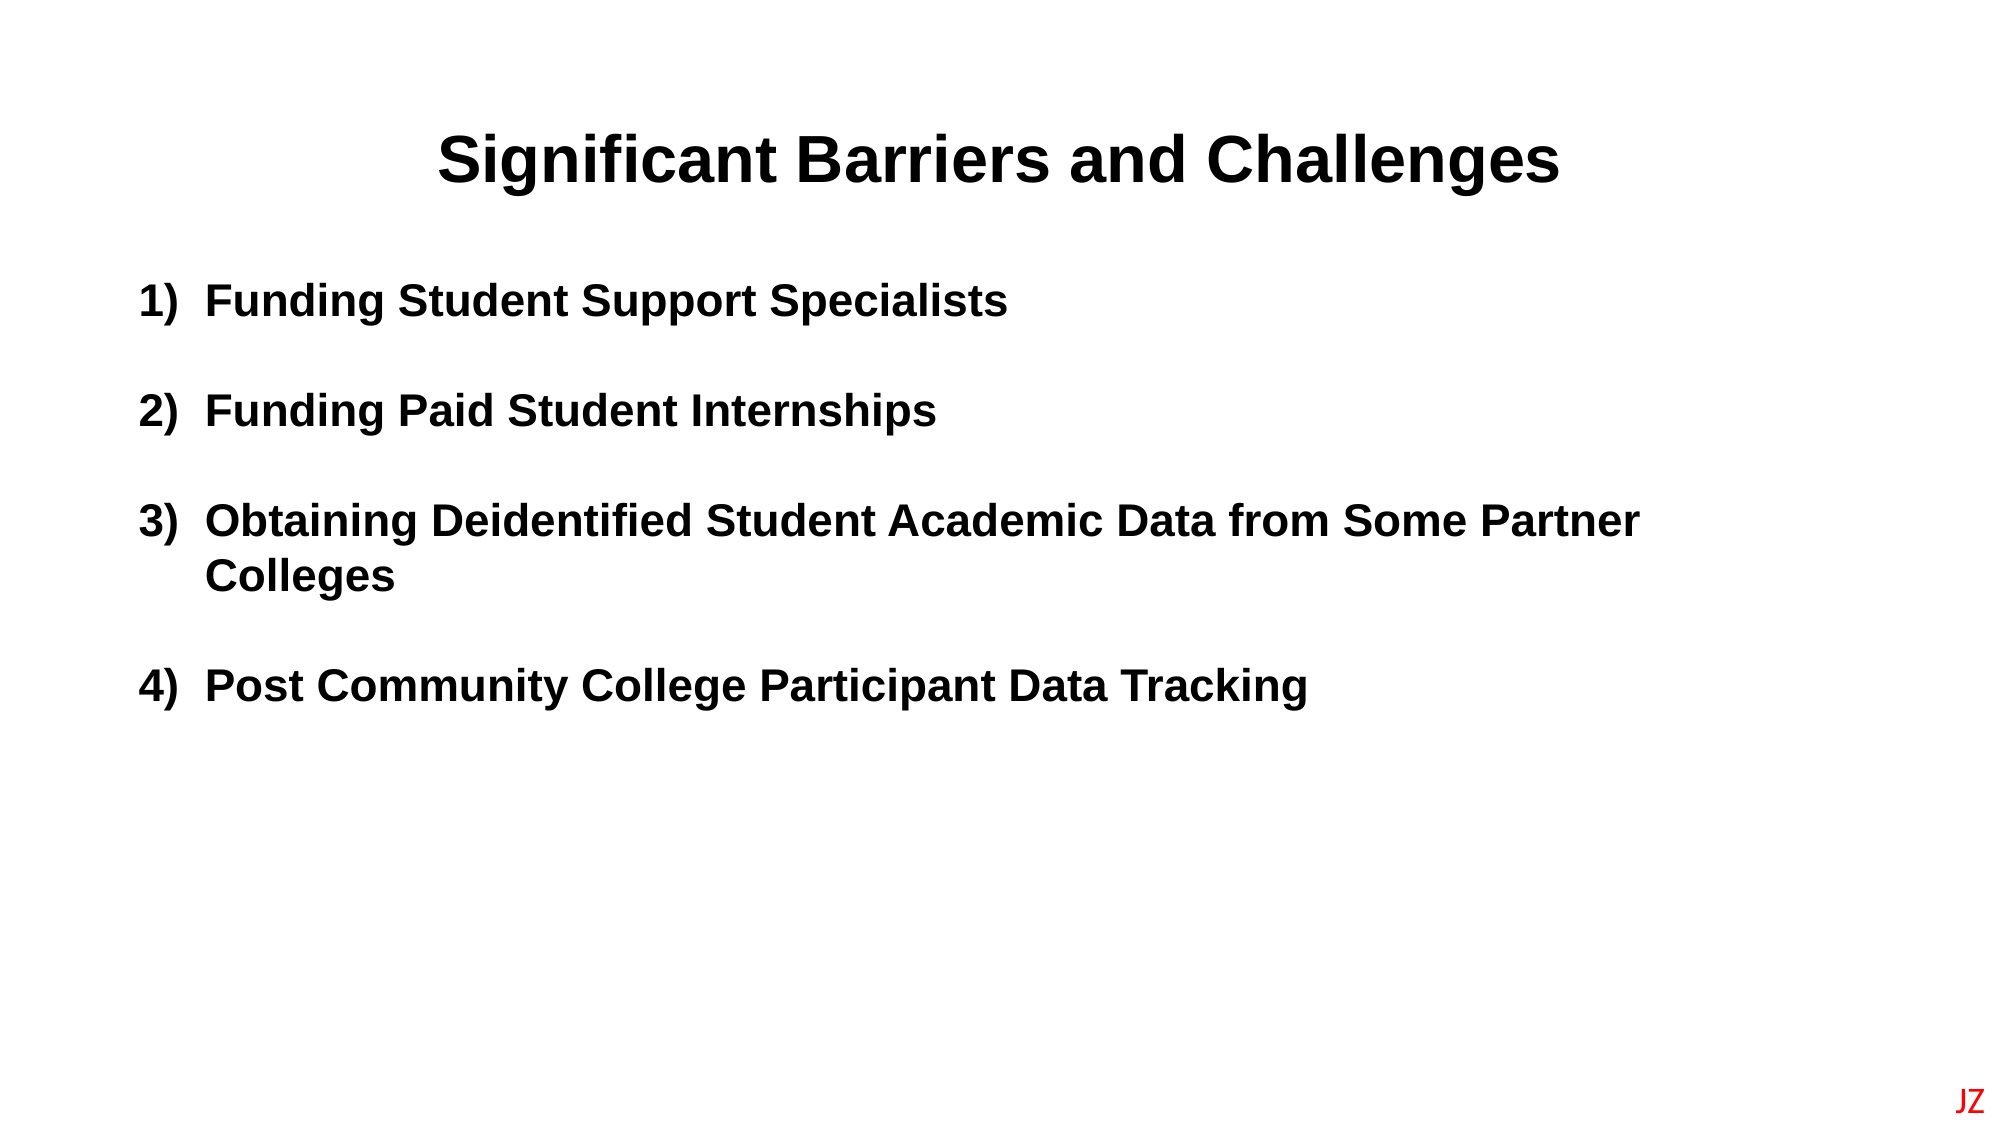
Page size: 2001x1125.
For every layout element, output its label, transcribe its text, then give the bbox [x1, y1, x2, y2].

text_box JZ [1940, 1068, 2000, 1125]
text_box 1) Funding Student Support Specialists 2) Funding Paid Student Internships 3) Obtaining Deidentified Student Academic Data from Some Partner Colleges 4) Post Community College Participant Data Tracking [118, 260, 1842, 721]
text_box Significant Barriers and Challenges [0, 105, 2000, 206]
